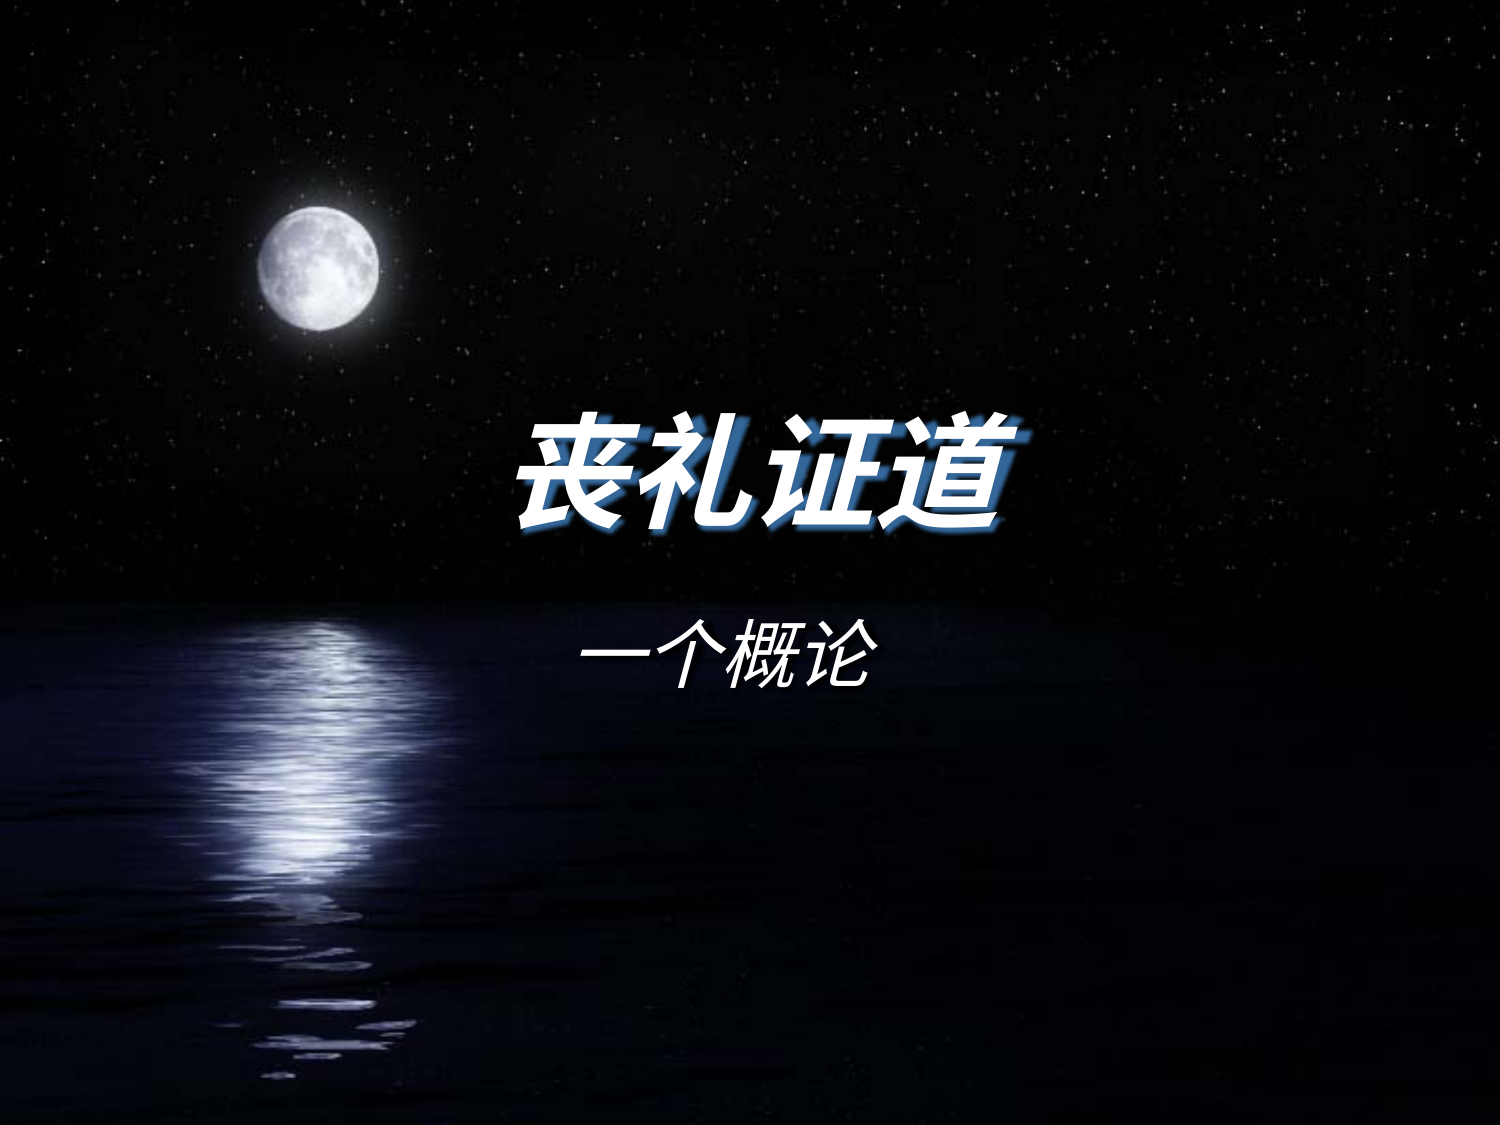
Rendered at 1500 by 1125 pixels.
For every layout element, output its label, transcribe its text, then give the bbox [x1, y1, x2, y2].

title 丧礼证道 [112, 374, 1388, 563]
picture [0, 0, 1500, 1125]
text_box 一个概论 [387, 600, 1053, 725]
